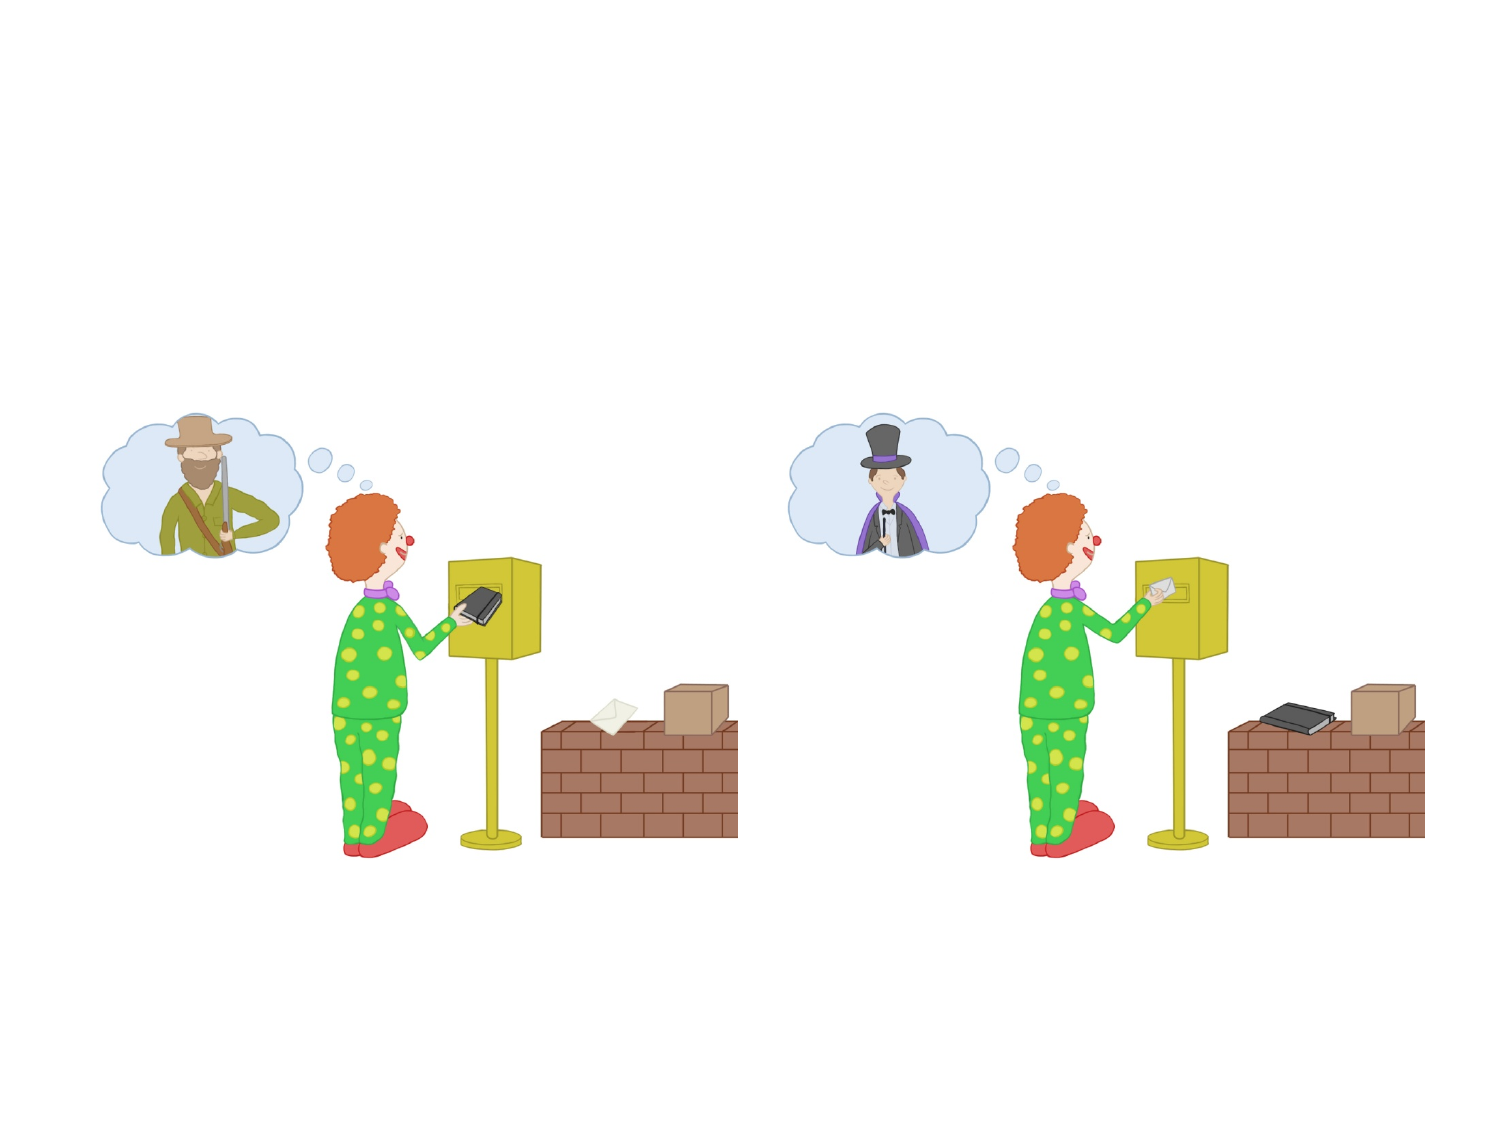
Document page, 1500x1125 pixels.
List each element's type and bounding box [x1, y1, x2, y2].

list [762, 400, 1426, 868]
list [74, 400, 738, 868]
